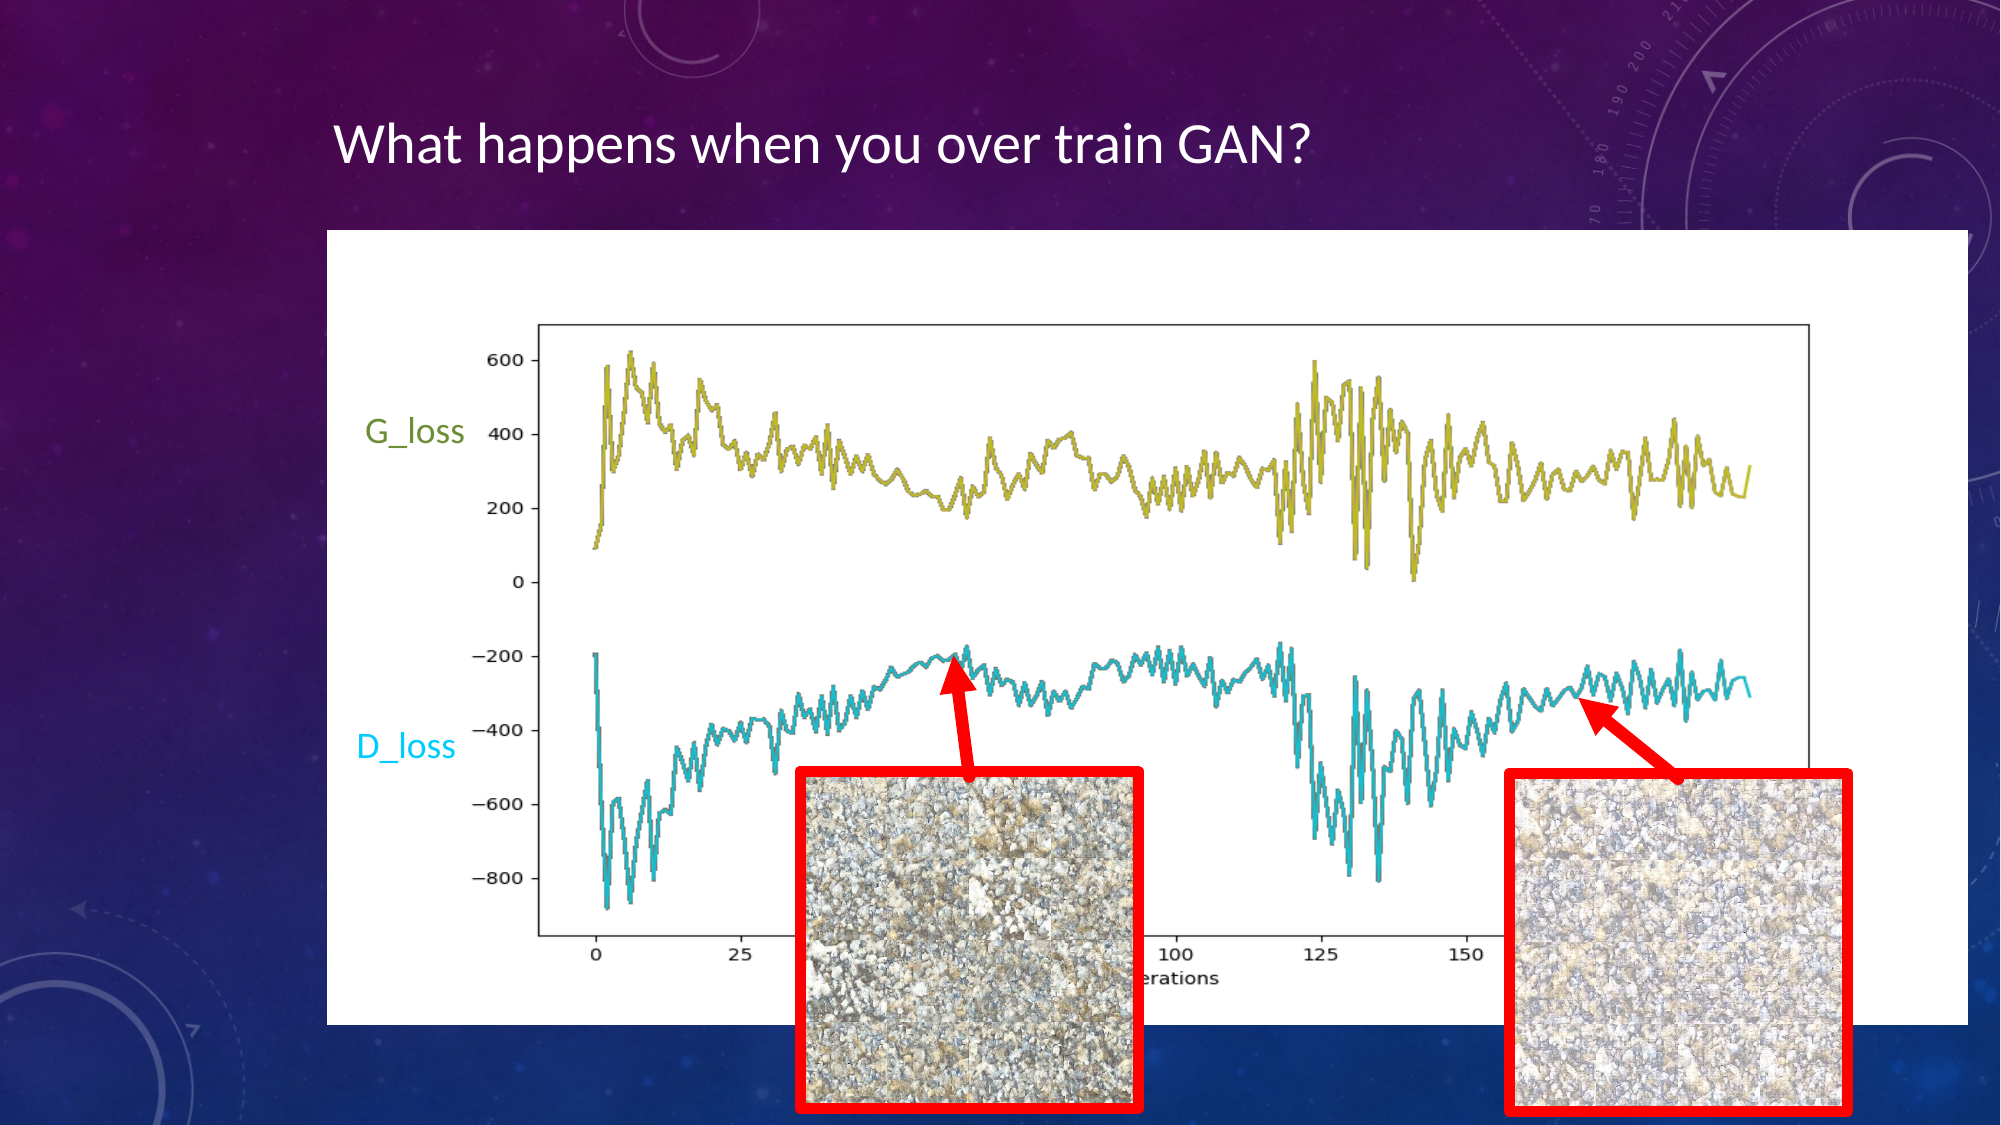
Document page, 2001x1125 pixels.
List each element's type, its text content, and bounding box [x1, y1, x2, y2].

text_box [953, 655, 970, 777]
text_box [1577, 697, 1679, 779]
picture [0, 0, 2001, 1125]
text_box What happens when you over train GAN? [319, 98, 1728, 183]
